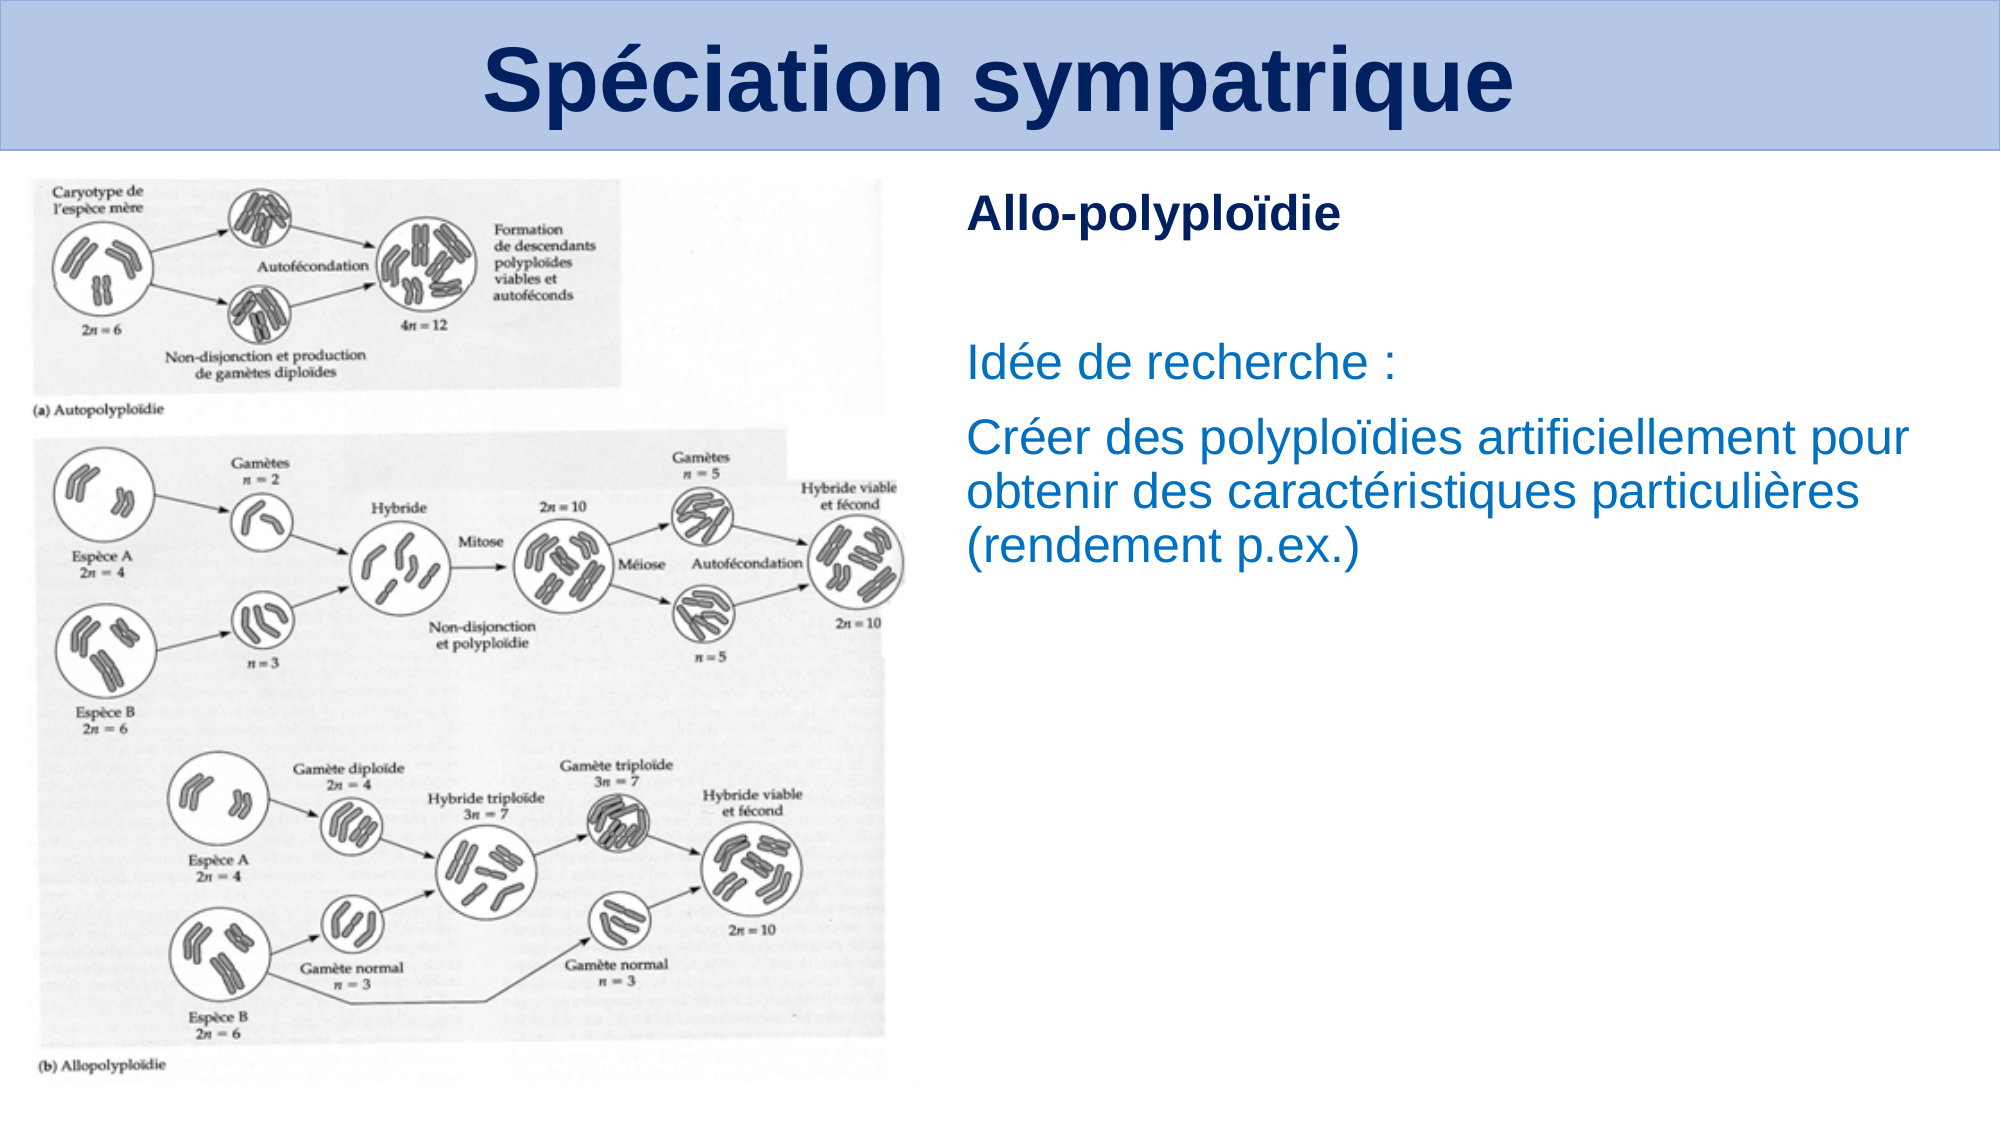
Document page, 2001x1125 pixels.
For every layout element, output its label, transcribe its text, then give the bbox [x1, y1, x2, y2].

text_box Spéciation sympatrique [0, 0, 2000, 151]
list Allo-polyploïdie Idée de recherche : Créer des polyploïdies artificiellement pour obtenir des caractéristiques particulières (rendement p.ex.) [951, 179, 1971, 1102]
picture [29, 179, 924, 1083]
